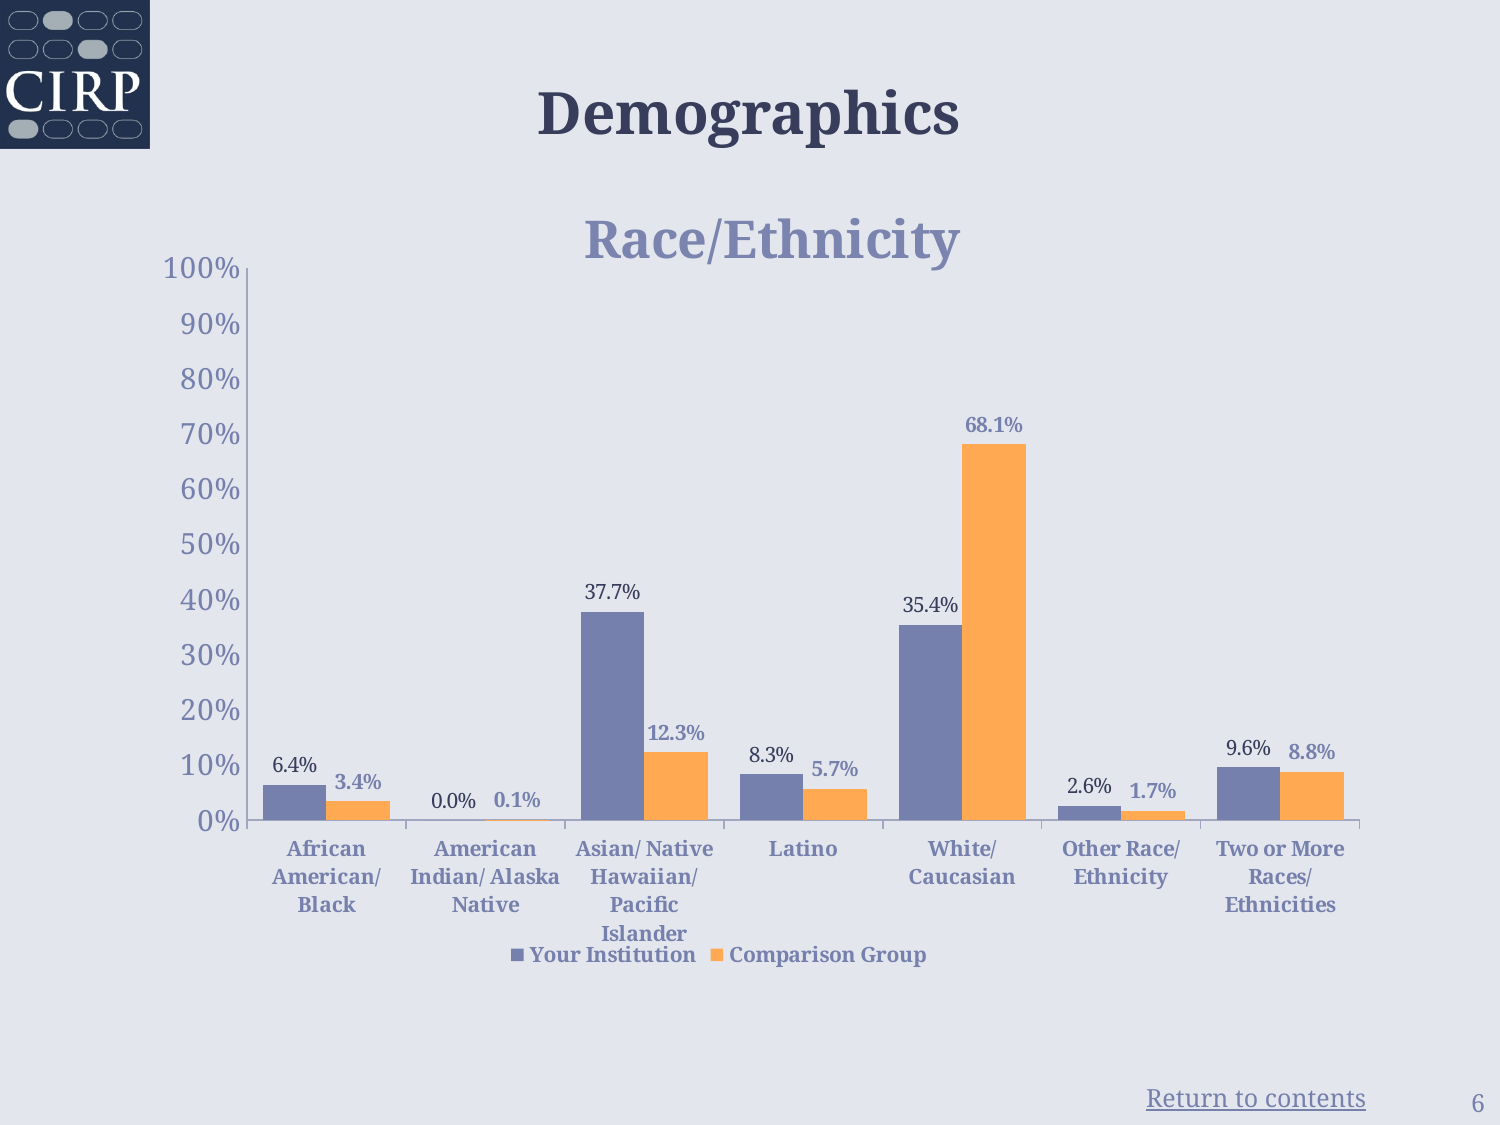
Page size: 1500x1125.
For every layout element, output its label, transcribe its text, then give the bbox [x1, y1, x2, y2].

title Demographics [0, 36, 1500, 225]
chart [62, 187, 1376, 976]
slide_number 6 [1449, 1049, 1500, 1125]
picture [0, 0, 150, 36]
